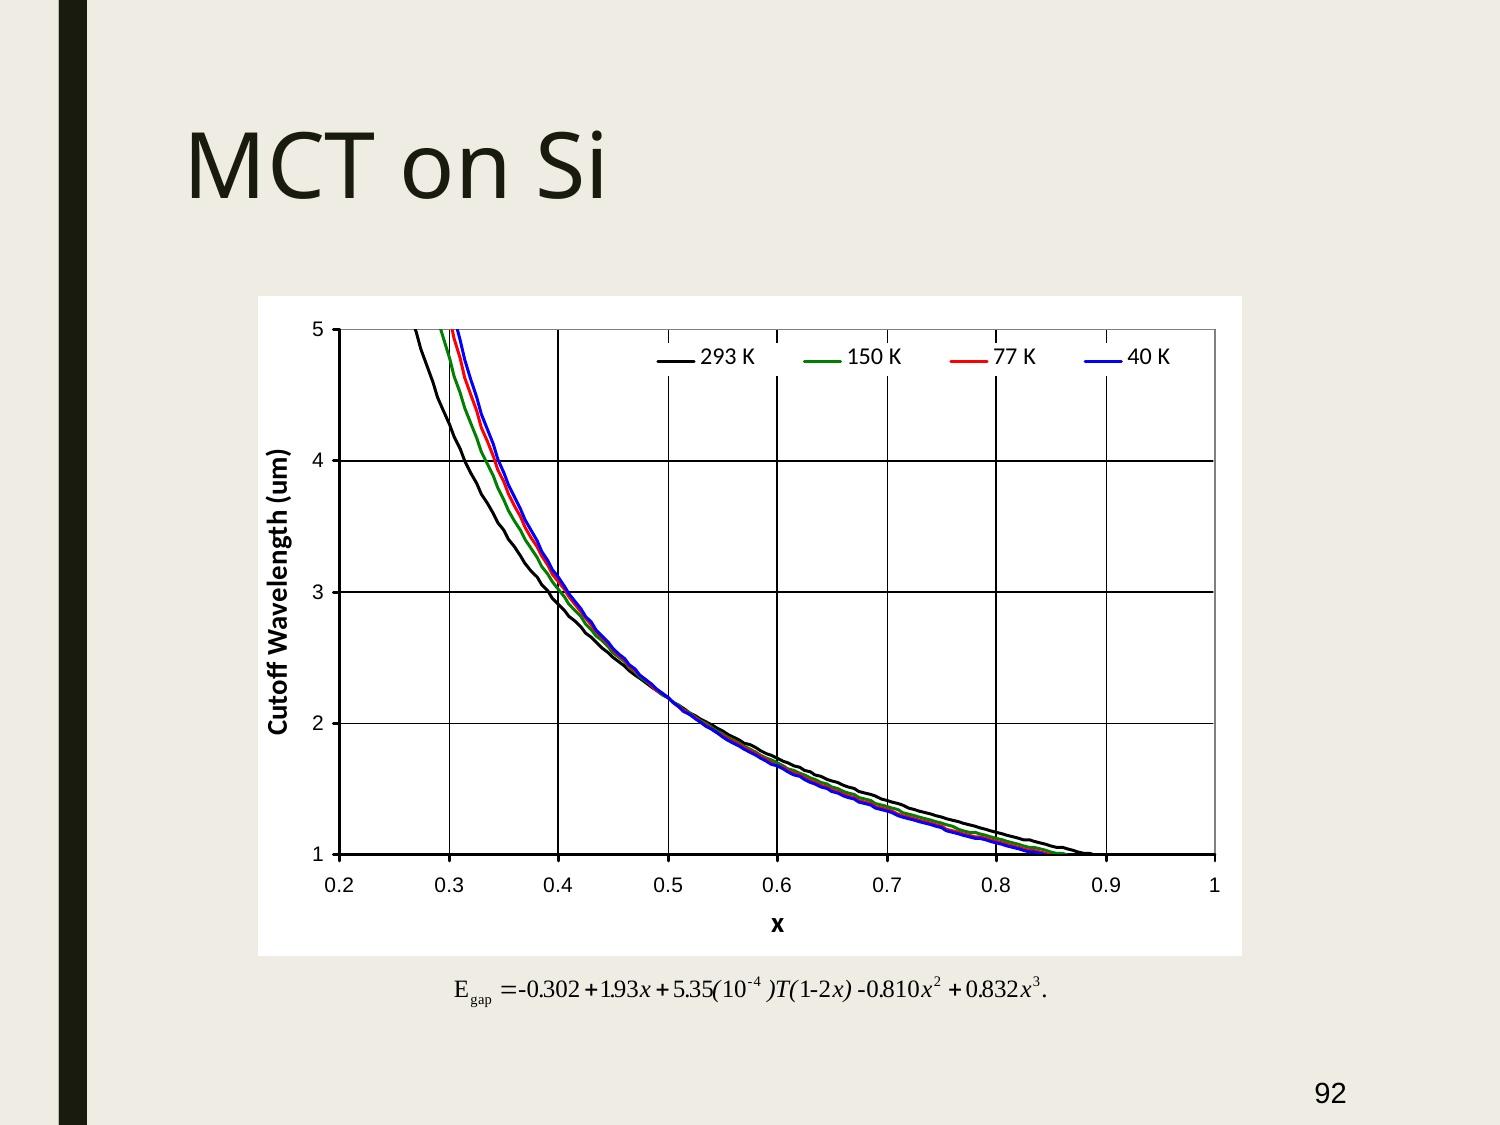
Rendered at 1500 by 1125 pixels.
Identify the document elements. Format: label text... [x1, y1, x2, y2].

slide_number 92 [1165, 1058, 1362, 1125]
title MCT on Si [168, 112, 1351, 233]
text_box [449, 970, 1050, 1013]
picture [250, 288, 1250, 963]
